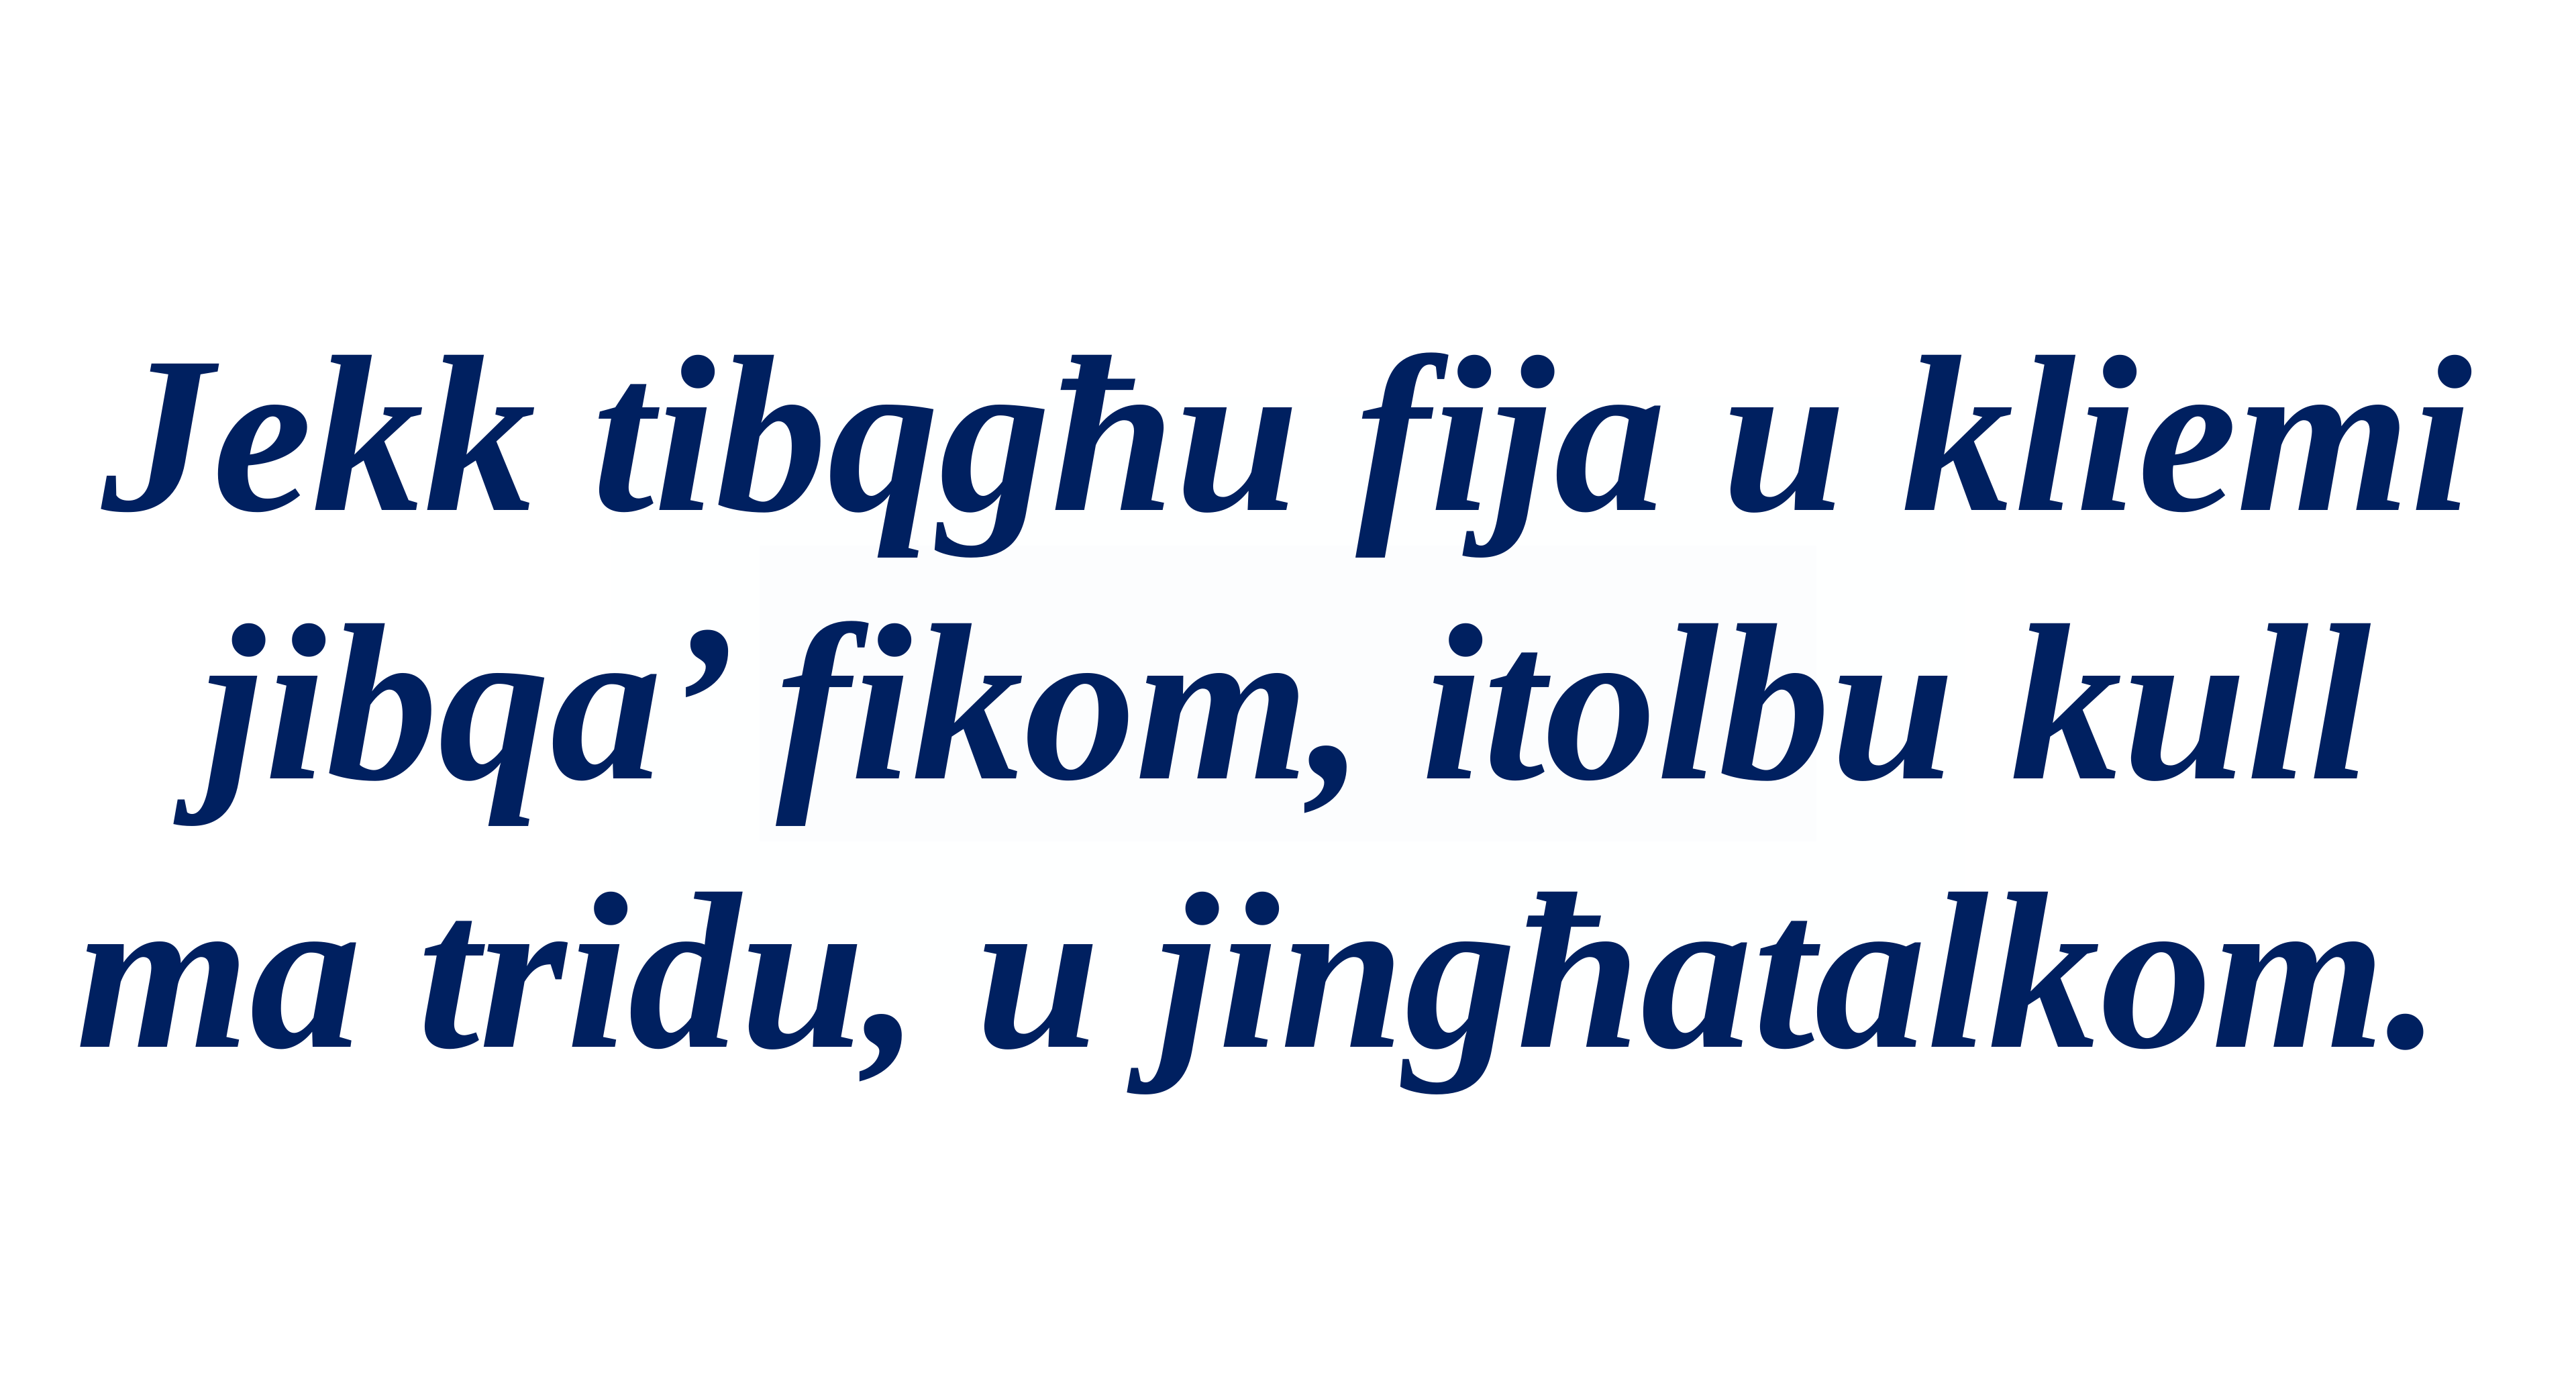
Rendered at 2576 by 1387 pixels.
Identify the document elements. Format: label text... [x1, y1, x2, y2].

text_box Jekk tibqgħu fija u kliemi jibqa’ fikom, itolbu kull ma tridu, u jingħatalkom. [37, 275, 2538, 1103]
